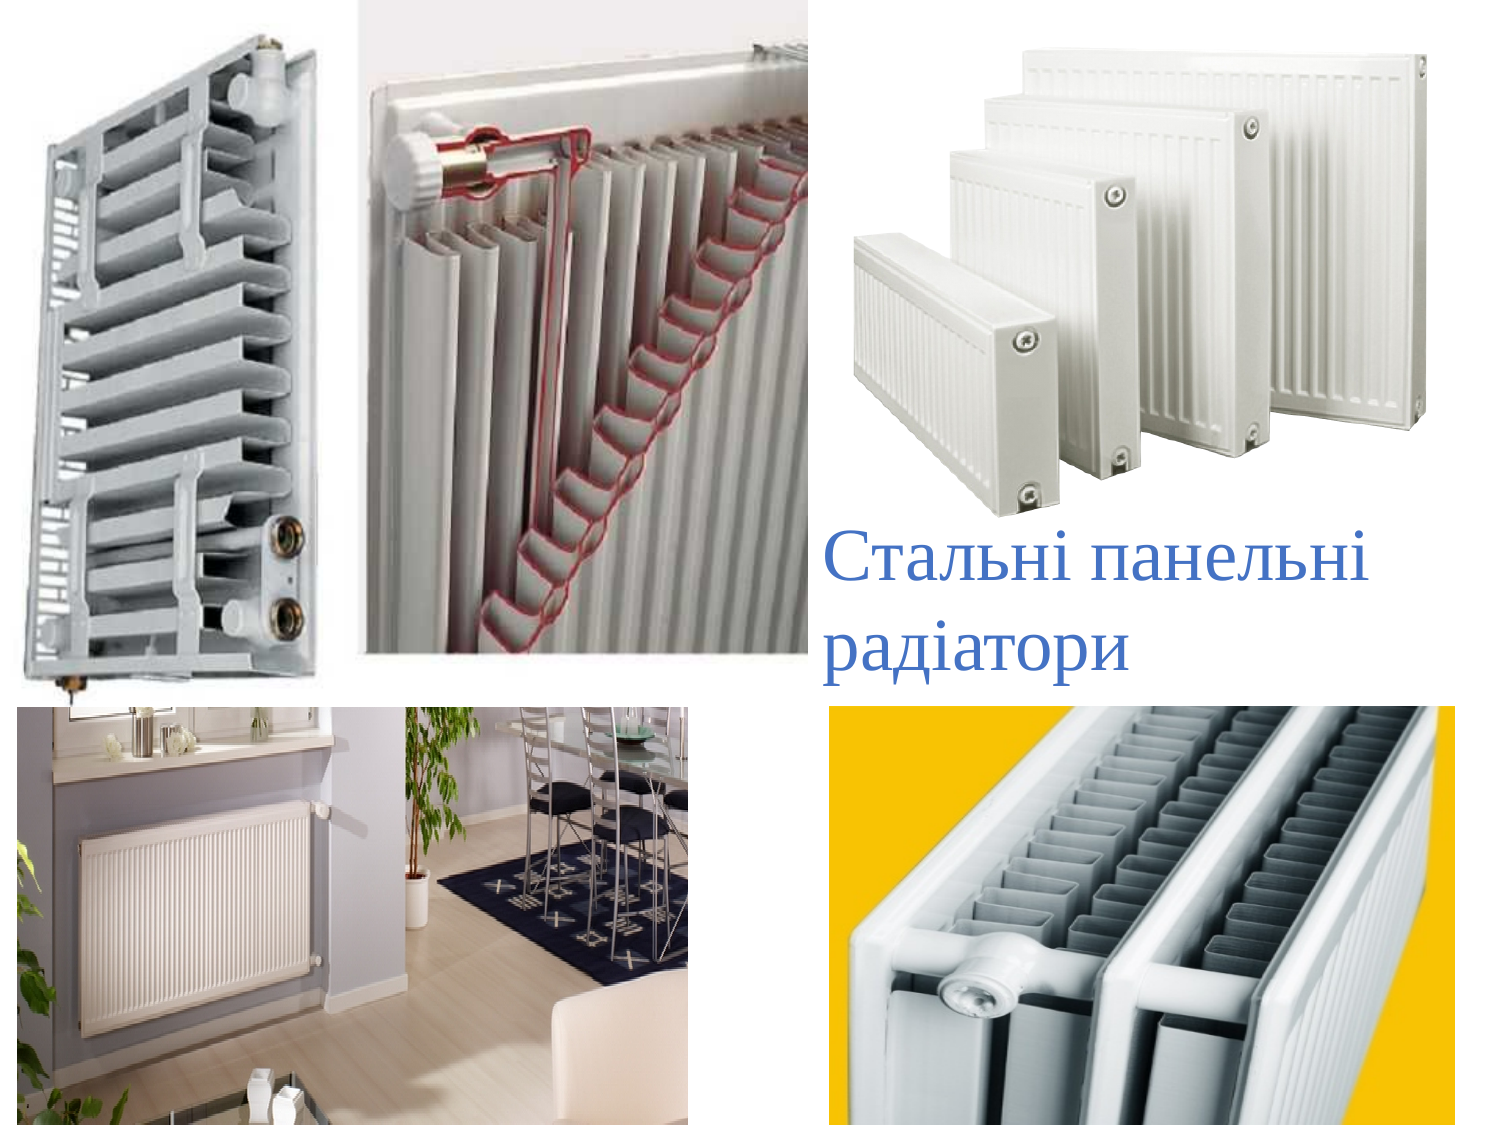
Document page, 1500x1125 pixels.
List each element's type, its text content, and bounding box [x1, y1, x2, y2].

text_box Стальні панельні радіатори [808, 498, 1500, 693]
picture [0, 0, 1477, 1125]
picture [829, 706, 1455, 1125]
